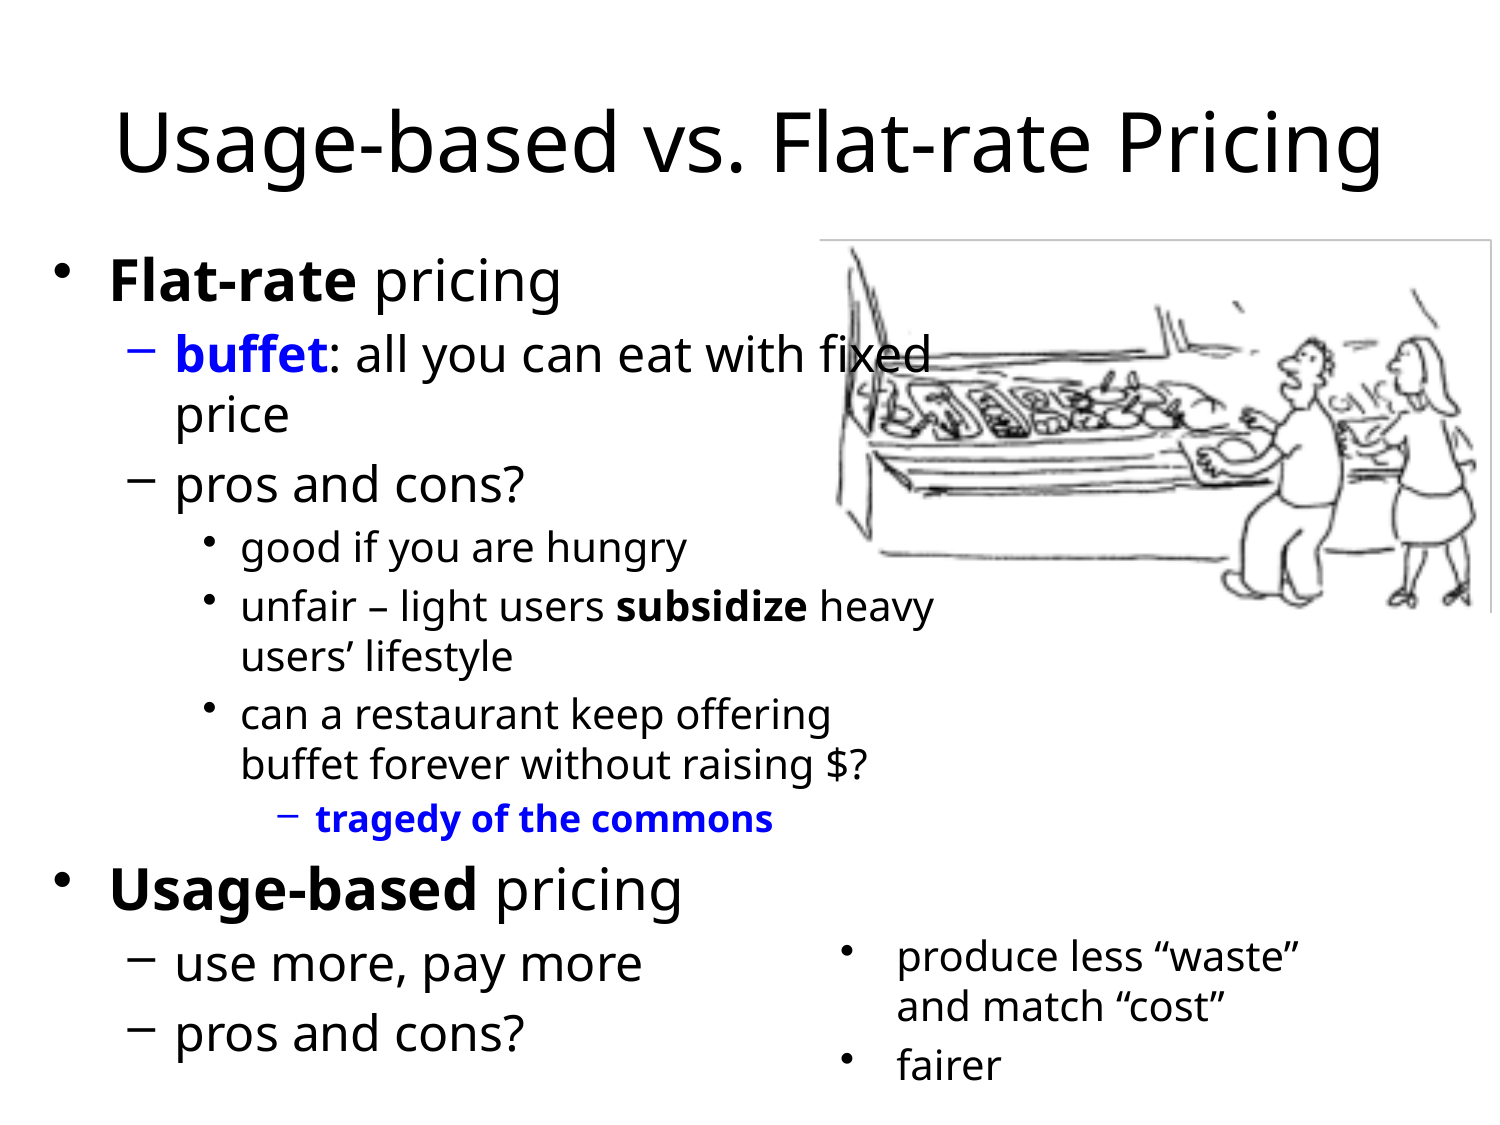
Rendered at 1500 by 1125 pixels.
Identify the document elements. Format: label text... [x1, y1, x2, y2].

title Usage-based vs. Flat-rate Pricing [75, 45, 1425, 233]
picture [819, 234, 1496, 614]
list Flat-rate pricing buffet: all you can eat with fixed price pros and cons? good if you are hungry unfair – light users subsidize heavy users’ lifestyle can a restaurant keep offering buffet forever without raising $? tragedy of the commons Usage-based pricing use more, pay more pros and cons? [37, 235, 963, 978]
text_box produce less “waste” and match “cost” fairer [825, 922, 1375, 1125]
